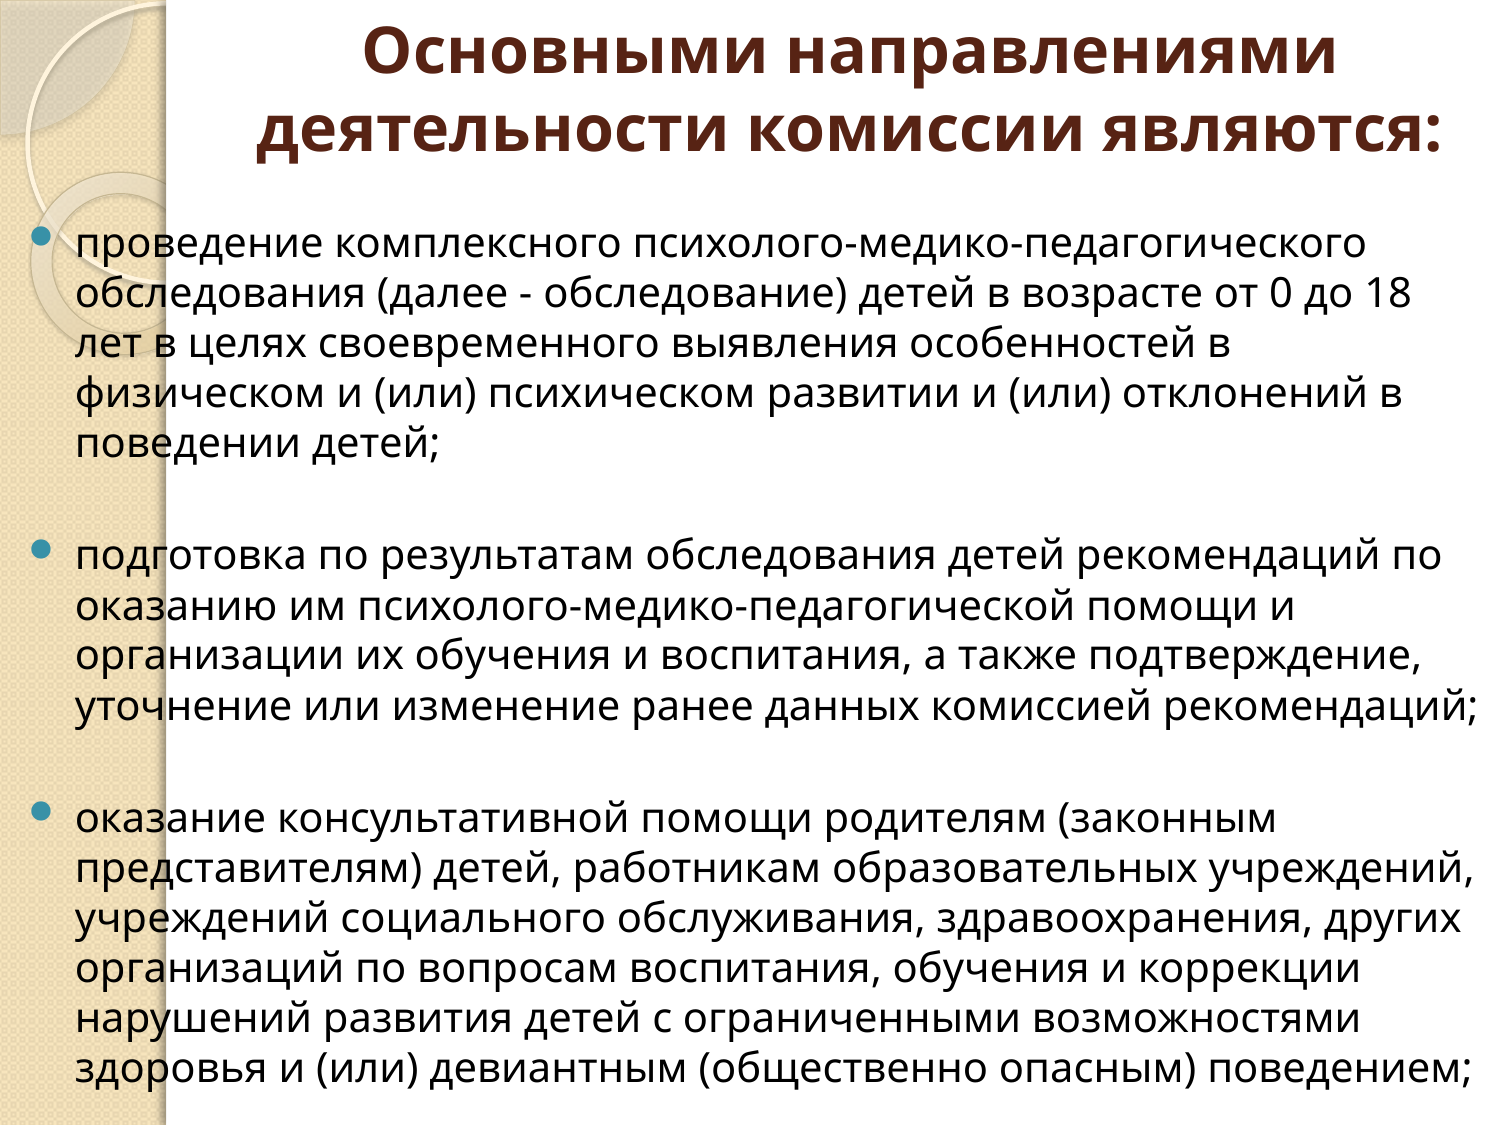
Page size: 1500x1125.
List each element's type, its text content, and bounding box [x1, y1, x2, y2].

title Основными направлениями деятельности комиссии являются: [235, 0, 1466, 173]
list проведение комплексного психолого-медико-педагогического обследования (далее - обследование) детей в возрасте от 0 до 18 лет в целях своевременного выявления особенностей в физическом и (или) психическом развитии и (или) отклонений в поведении детей; подготовка по результатам обследования детей рекомендаций по оказанию им психолого-медико-педагогической помощи и организации их обучения и воспитания, а также подтверждение, уточнение или изменение ранее данных комиссией рекомендаций; оказание консультативной помощи родителям (законным представителям) детей, работникам образовательных учреждений, учреждений социального обслуживания, здравоохранения, других организаций по вопросам воспитания, обучения и коррекции нарушений развития детей с ограниченными возможностями здоровья и (или) девиантным (общественно опасным) поведением; [0, 207, 1500, 1083]
